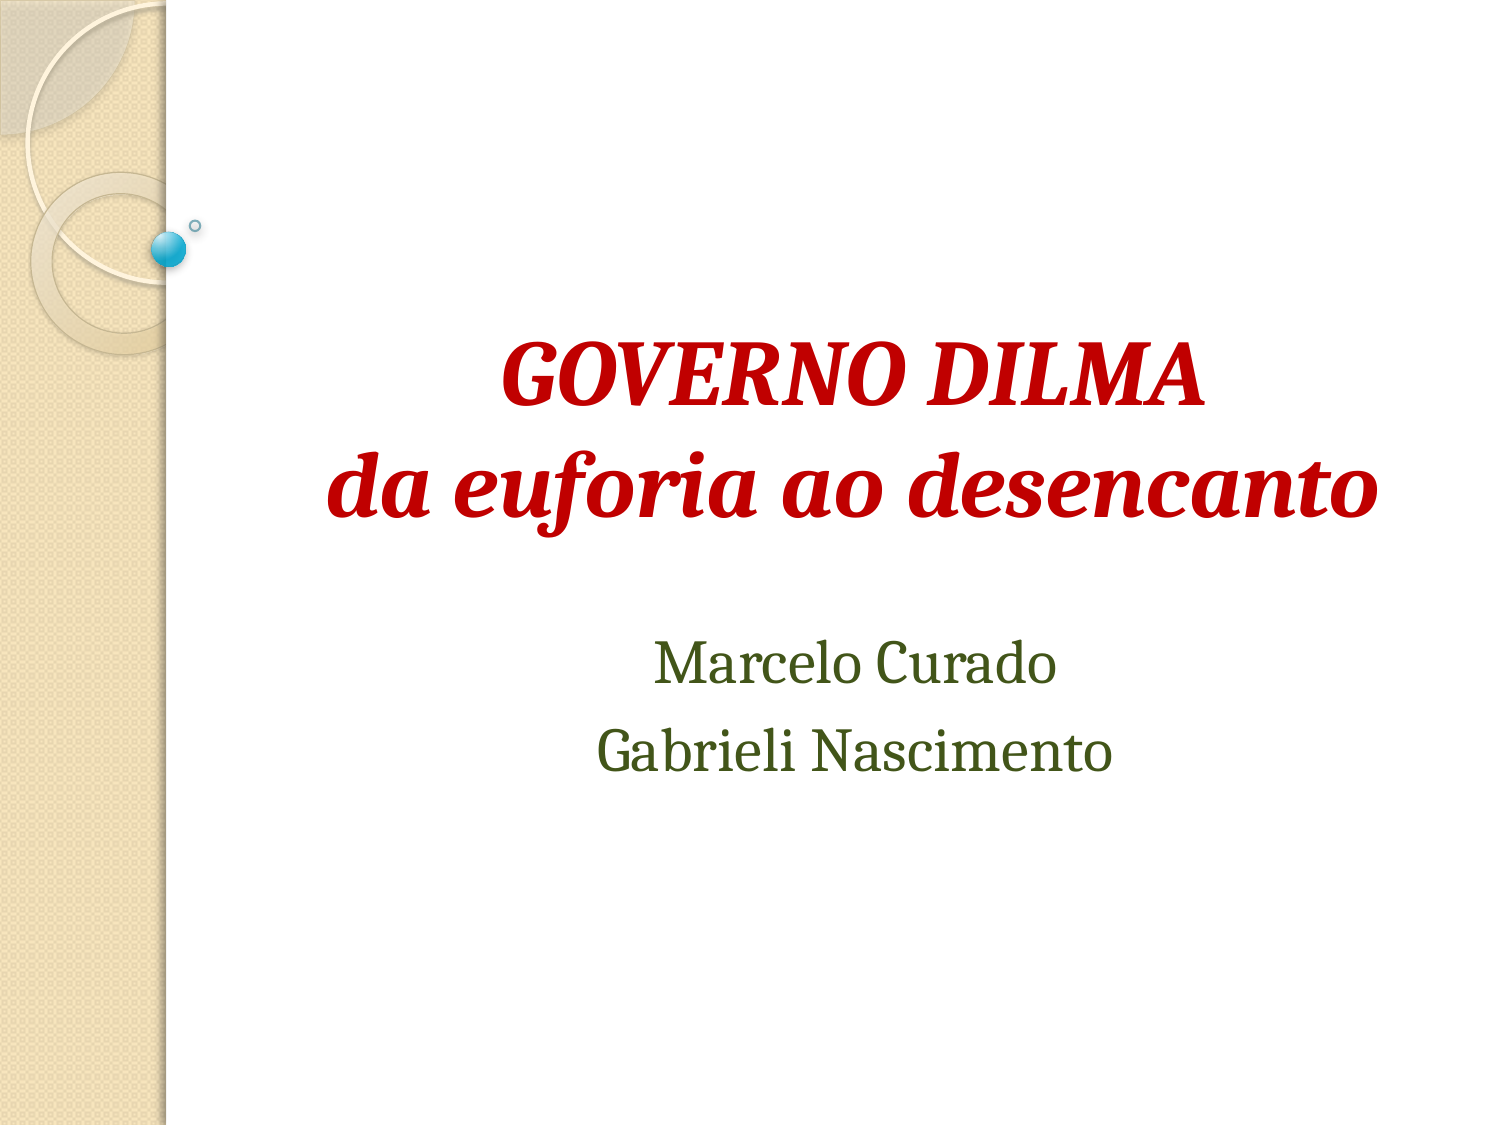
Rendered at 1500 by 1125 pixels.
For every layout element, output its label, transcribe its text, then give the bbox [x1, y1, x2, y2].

subtitle Marcelo Curado Gabrieli Nascimento [246, 621, 1461, 909]
title GOVERNO DILMA da euforia ao desencanto [246, 302, 1461, 545]
